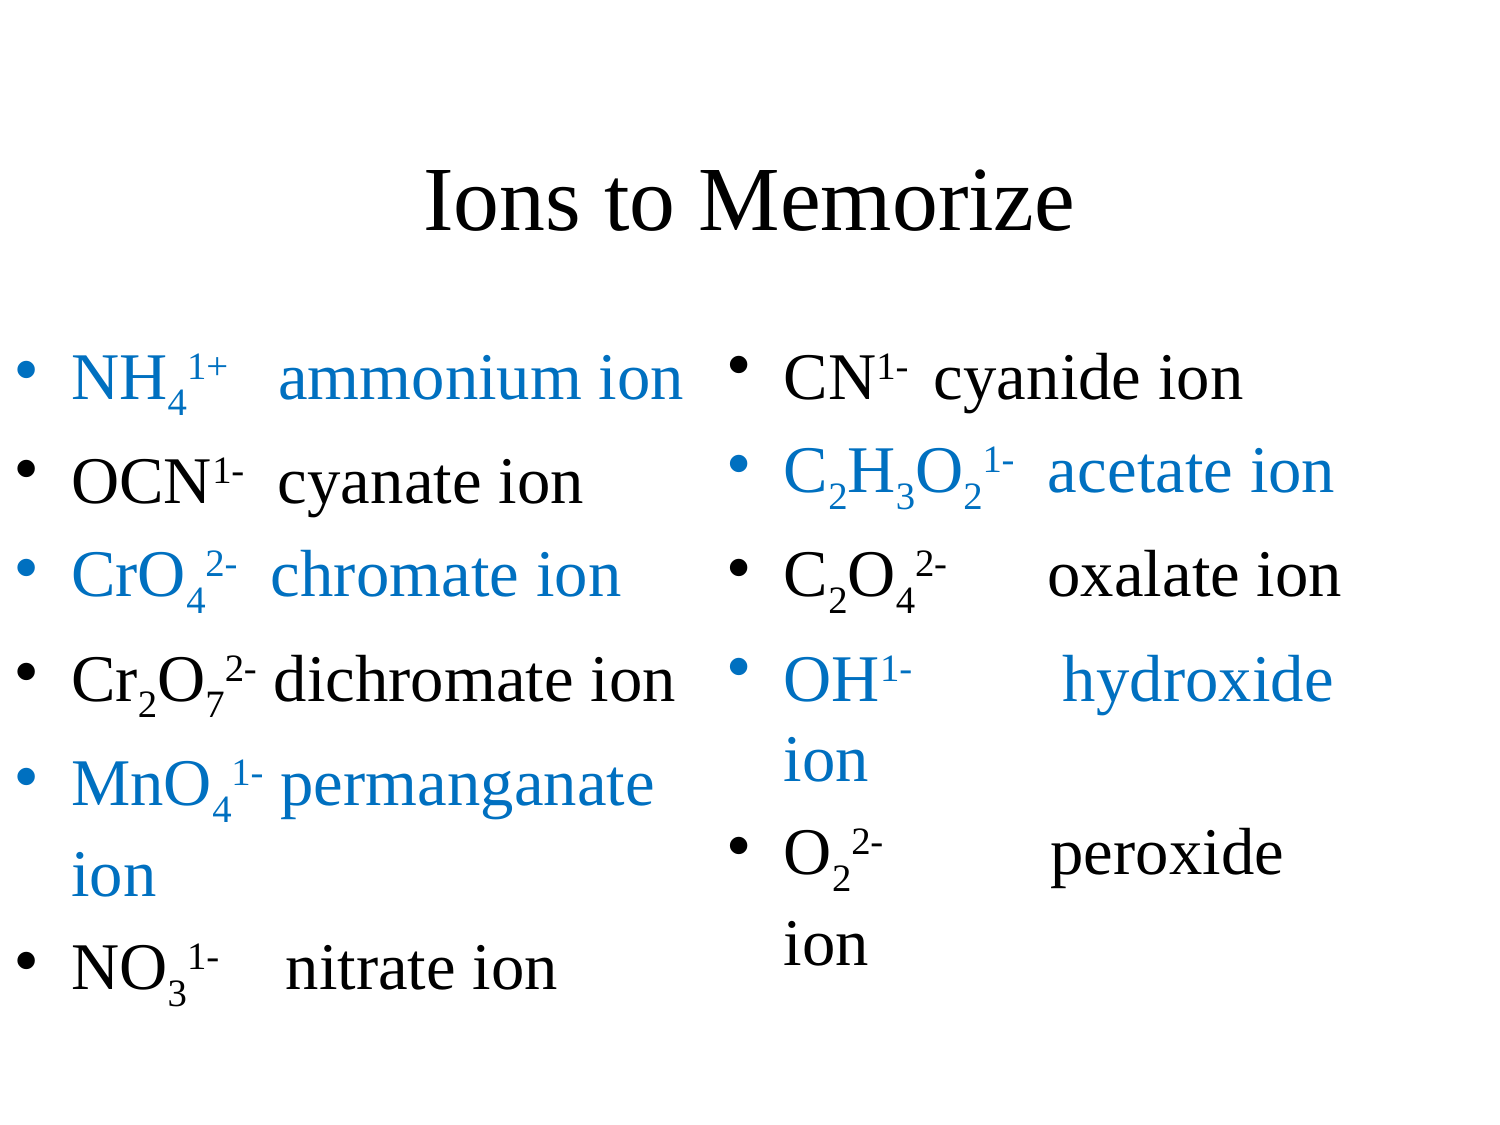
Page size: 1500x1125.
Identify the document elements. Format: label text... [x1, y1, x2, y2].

list CN1- cyanide ion C2H3O21- acetate ion C2O42- oxalate ion OH1- hydroxide ion O22- peroxide ion [712, 324, 1388, 1001]
title Ions to Memorize [112, 99, 1388, 288]
list NH41+ ammonium ion OCN1- cyanate ion CrO42- chromate ion Cr2O72- dichromate ion MnO41- permanganate ion NO31- nitrate ion [0, 324, 712, 1001]
